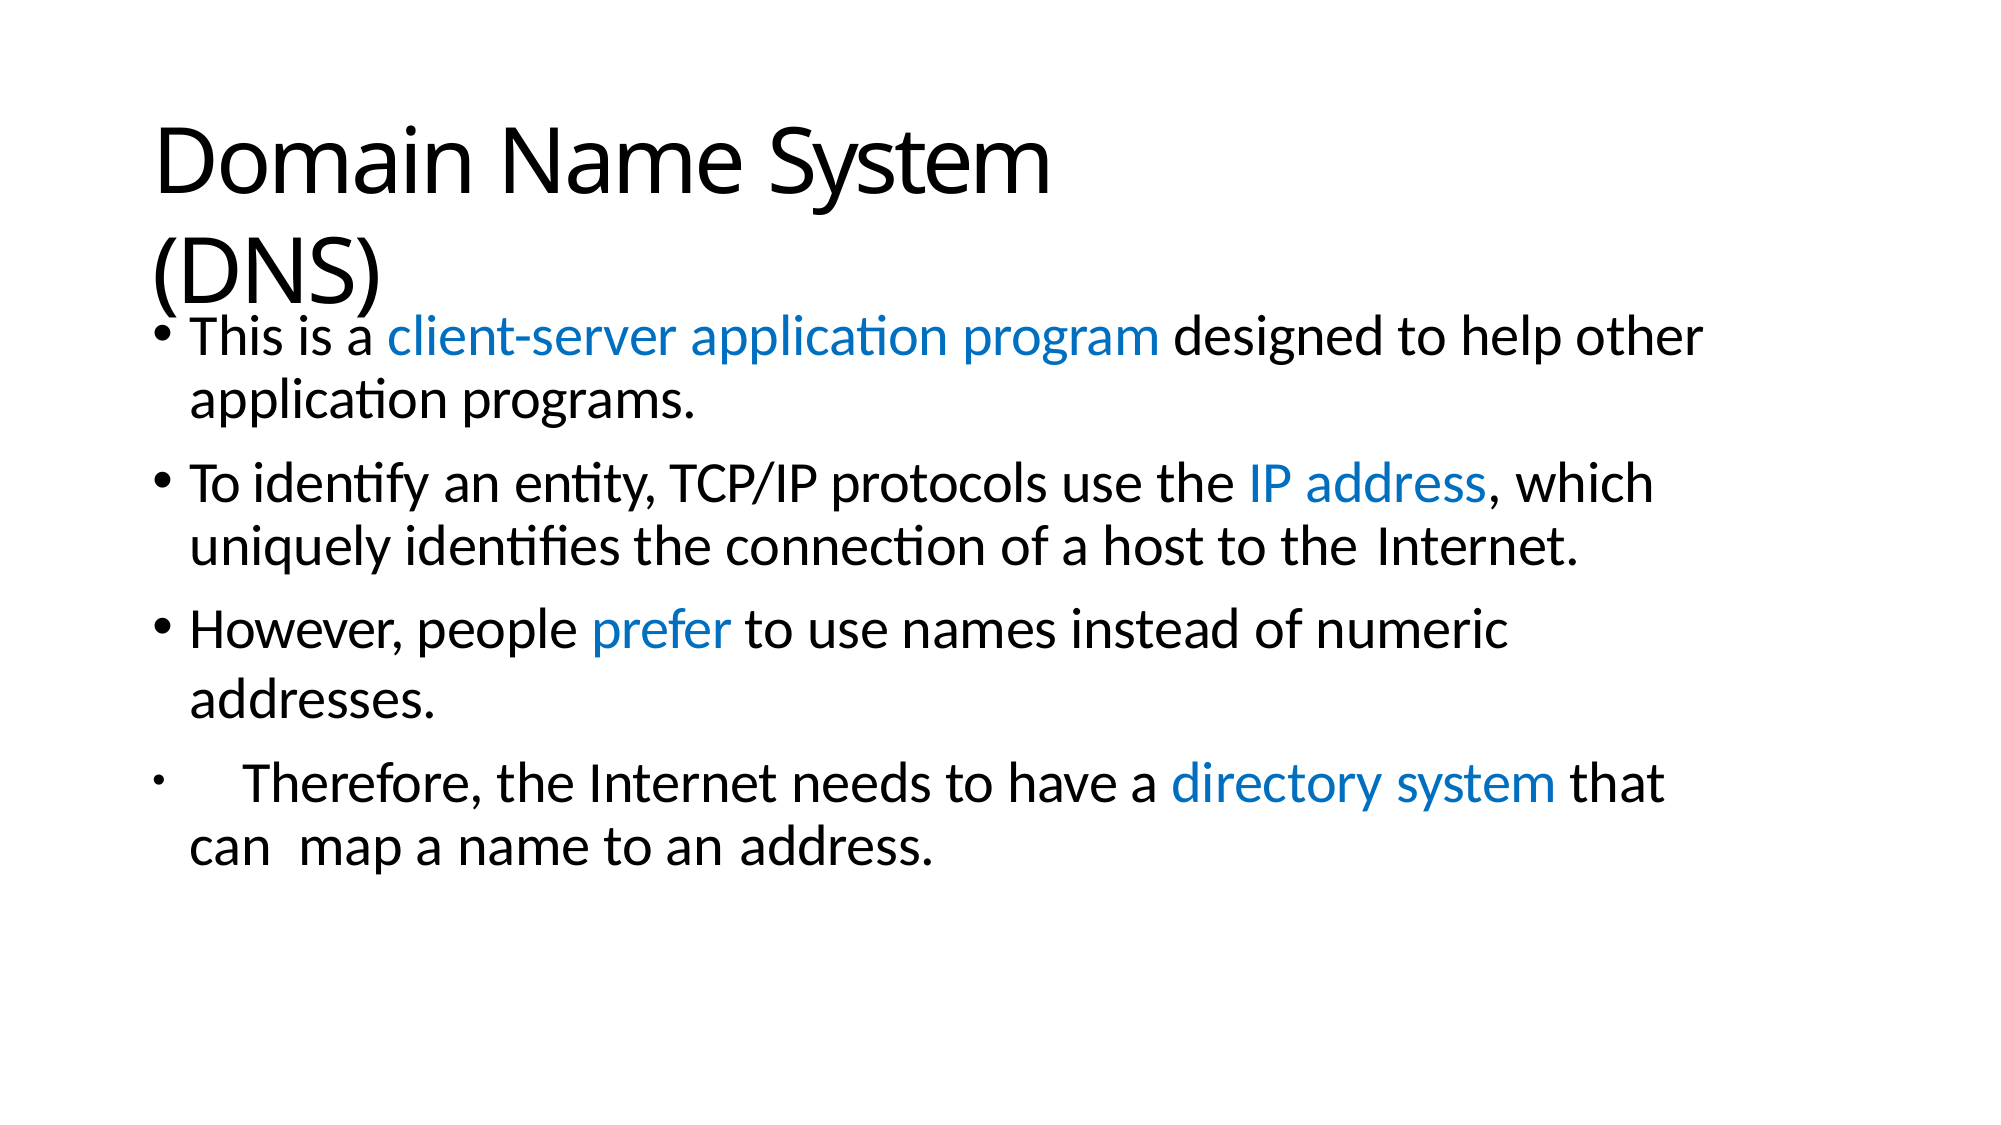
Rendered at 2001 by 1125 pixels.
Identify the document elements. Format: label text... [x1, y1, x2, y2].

title Domain Name System (DNS) [150, 100, 1197, 294]
text_box This is a client-server application program designed to help other application programs. To identify an entity, TCP/IP protocols use the IP address, which uniquely identifies the connection of a host to the Internet. However, people prefer to use names instead of numeric addresses. Therefore, the Internet needs to have a directory system that can map a name to an address. [150, 294, 1796, 878]
